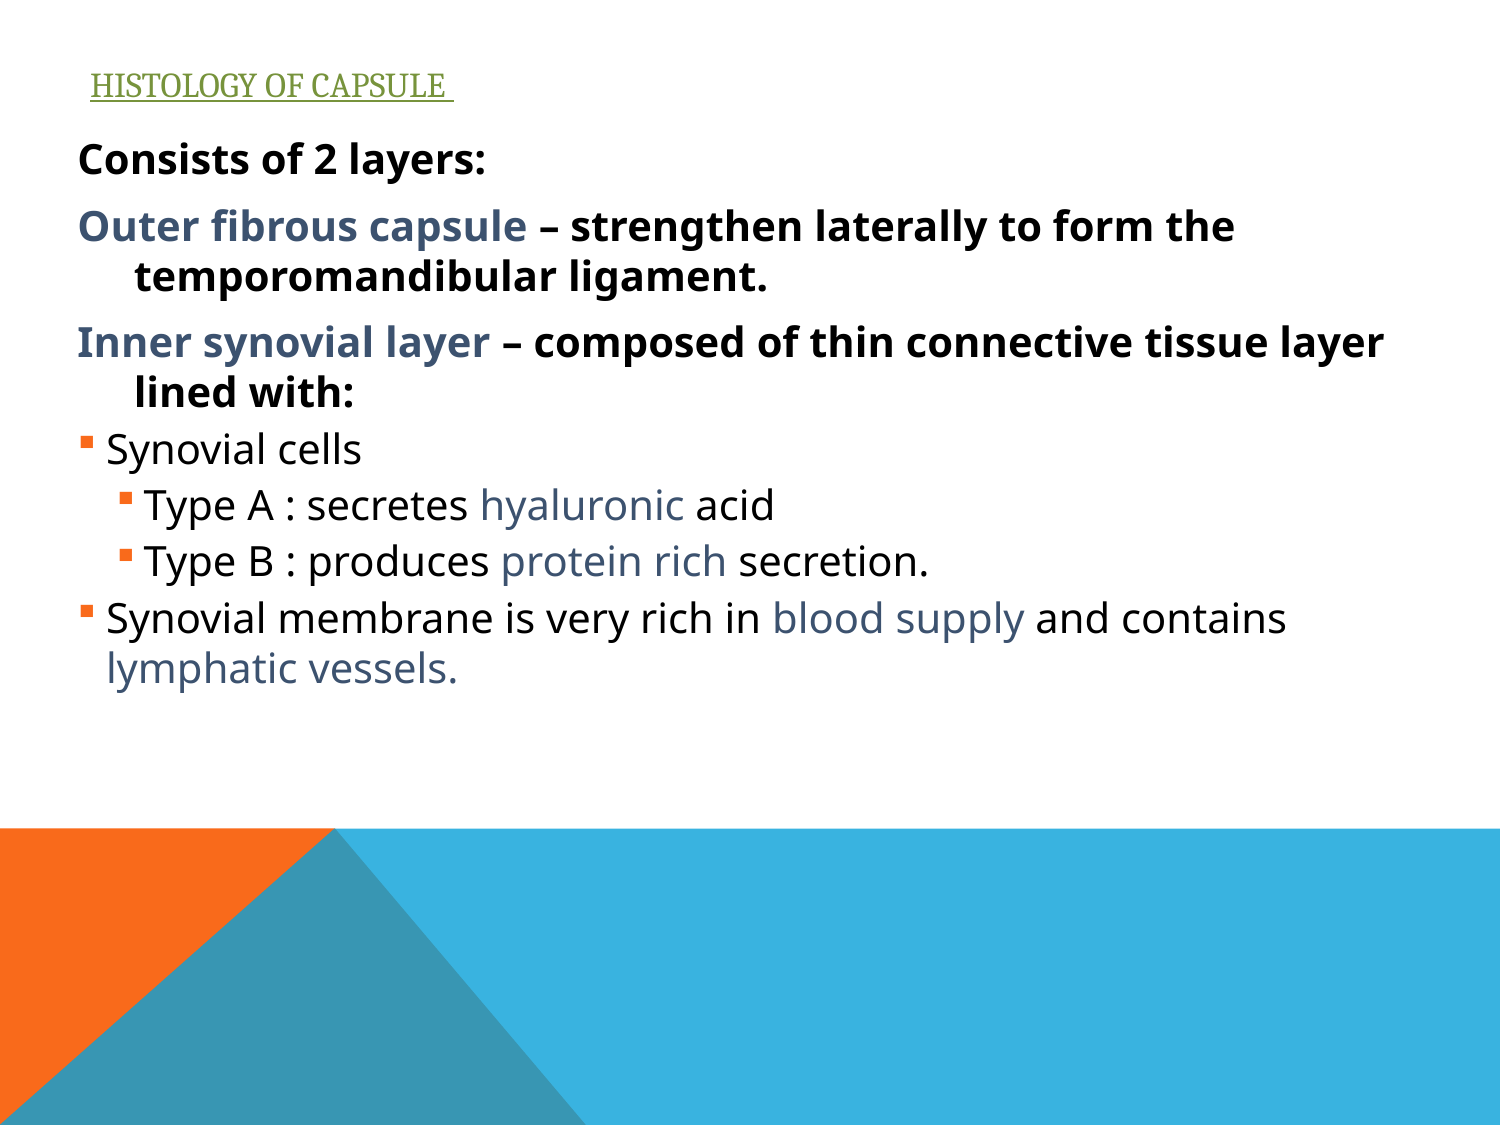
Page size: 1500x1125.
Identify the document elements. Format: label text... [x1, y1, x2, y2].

list Consists of 2 layers: Outer fibrous capsule – strengthen laterally to form the temporomandibular ligament. Inner synovial layer – composed of thin connective tissue layer lined with: Synovial cells Type A : secretes hyaluronic acid Type B : produces protein rich secretion. Synovial membrane is very rich in blood supply and contains lymphatic vessels. [62, 125, 1425, 1025]
title HISTOLOGY OF CAPSULE [75, 12, 1425, 125]
